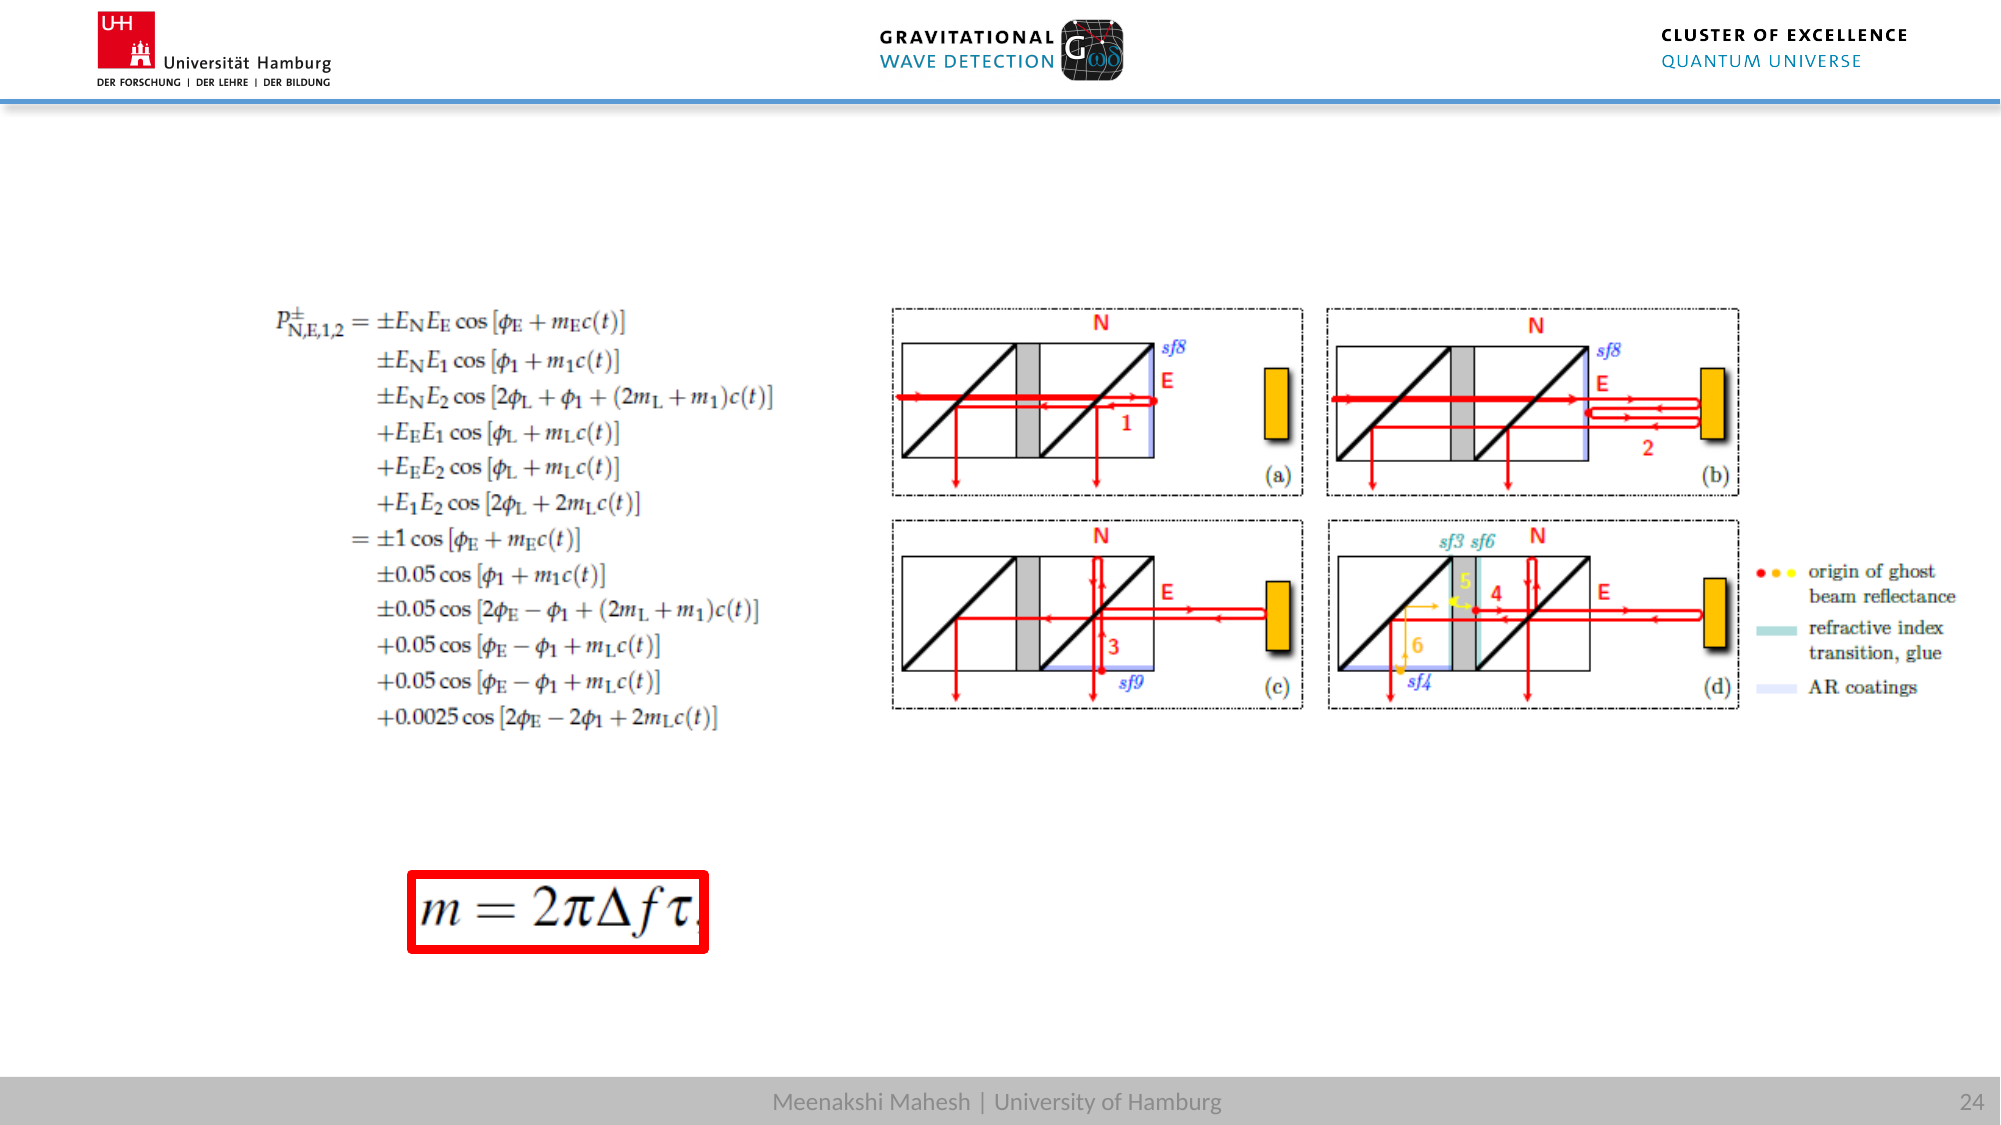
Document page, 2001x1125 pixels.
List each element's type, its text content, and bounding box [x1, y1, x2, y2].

picture [137, 299, 860, 748]
picture [1665, 57, 1671, 65]
picture [1661, 28, 1910, 69]
picture [876, 19, 1124, 81]
picture [90, 0, 339, 98]
footer Meenakshi Mahesh | University of Hamburg [662, 1075, 1333, 1125]
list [883, 299, 1963, 719]
slide_number 24 [1550, 1075, 2000, 1125]
picture [416, 878, 700, 945]
